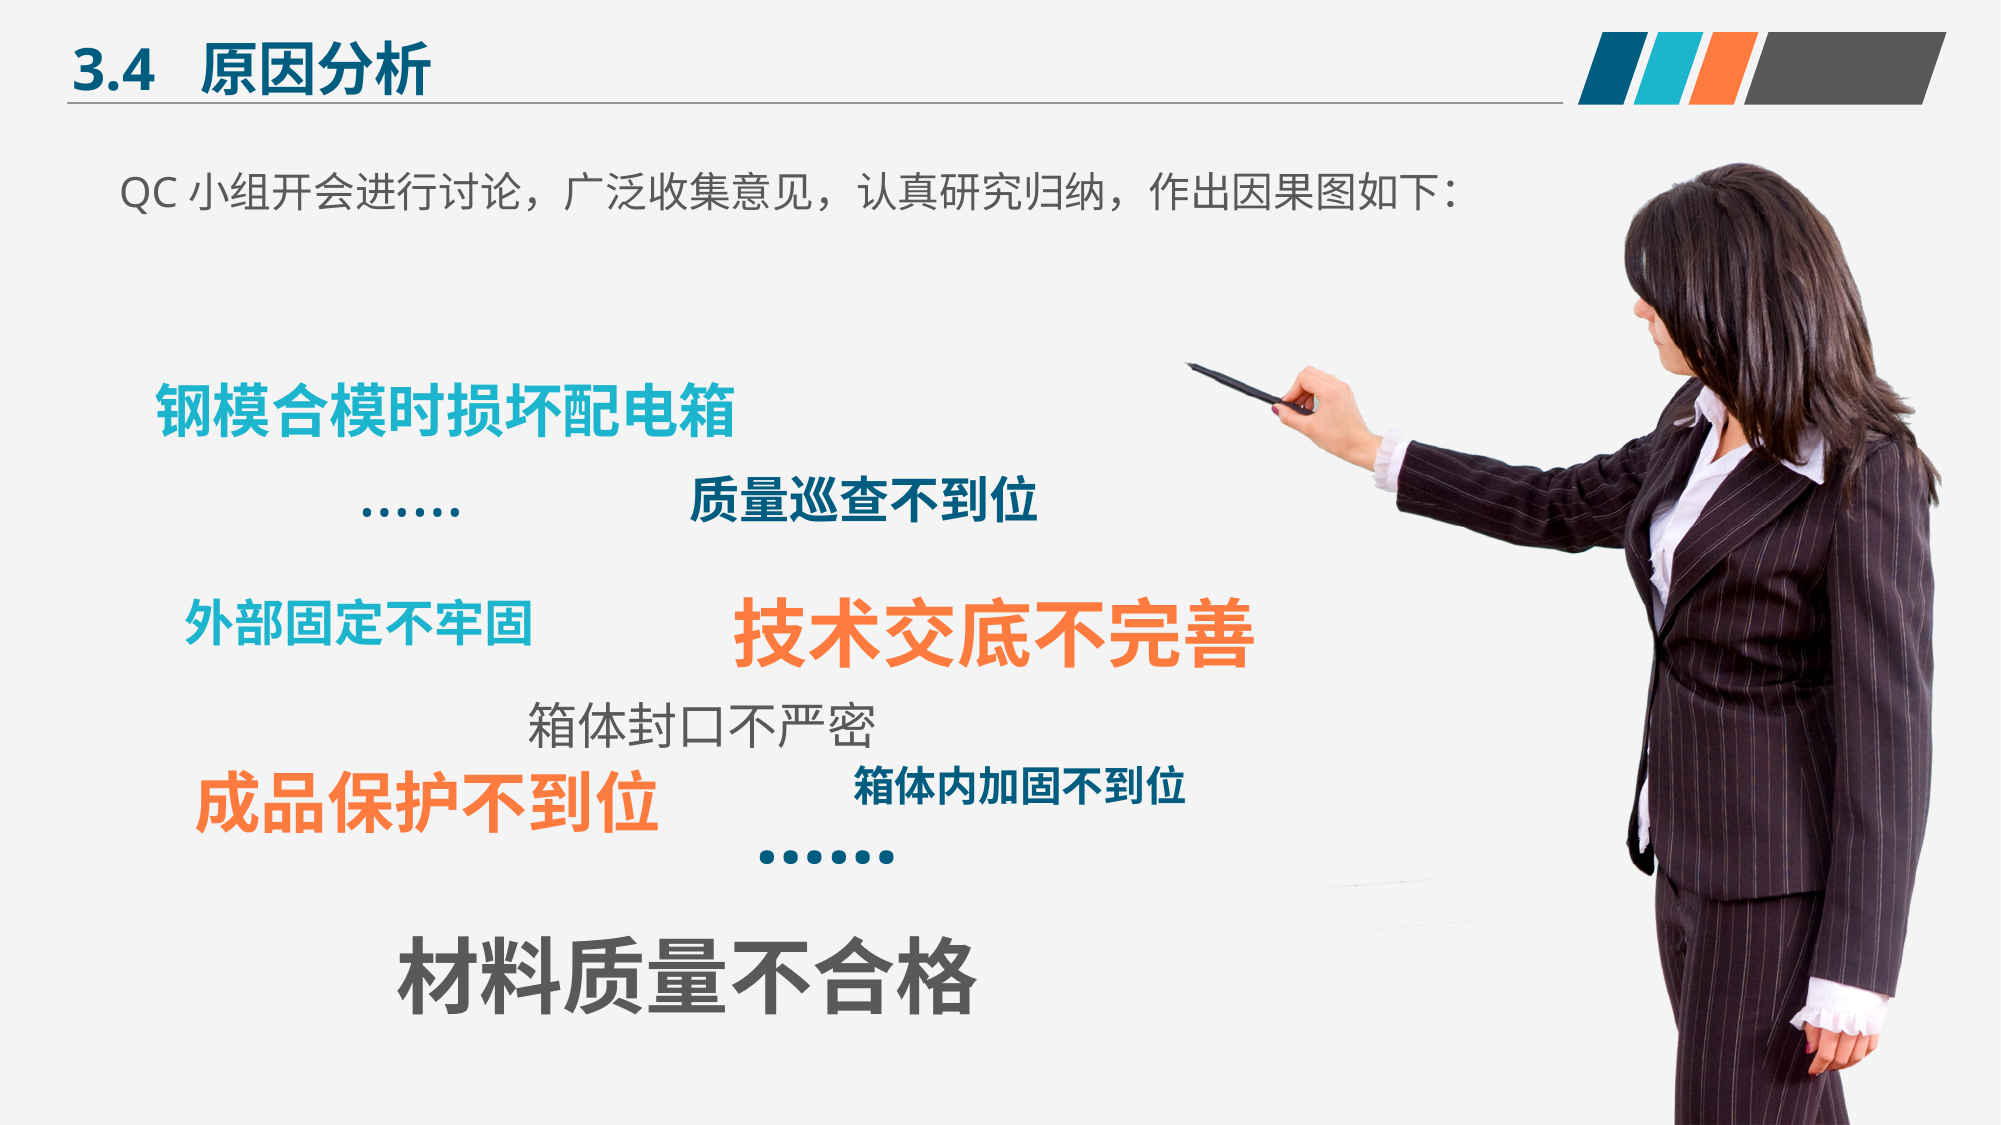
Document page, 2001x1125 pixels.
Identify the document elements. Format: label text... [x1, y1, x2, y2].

text_box 钢模合模时损坏配电箱 [140, 366, 760, 452]
text_box 材料质量不合格 [381, 917, 1006, 1032]
text_box 成品保护不到位 [179, 753, 760, 849]
picture [1165, 162, 1942, 1125]
text_box 3.4 原因分析 [57, 25, 897, 110]
text_box 外部固定不牢固 [169, 584, 613, 659]
text_box 技术交底不完善 [718, 579, 1160, 685]
text_box …… [586, 773, 1068, 888]
text_box QC小组开会进行讨论，广泛收集意见，认真研究归纳，作出因果图如下： [104, 157, 1688, 223]
picture [1165, 778, 1176, 798]
text_box 质量巡查不到位 [674, 460, 1118, 536]
text_box …… [170, 442, 653, 538]
text_box 箱体封口不严密 [513, 686, 897, 762]
text_box 箱体内加固不到位 [838, 752, 1160, 818]
